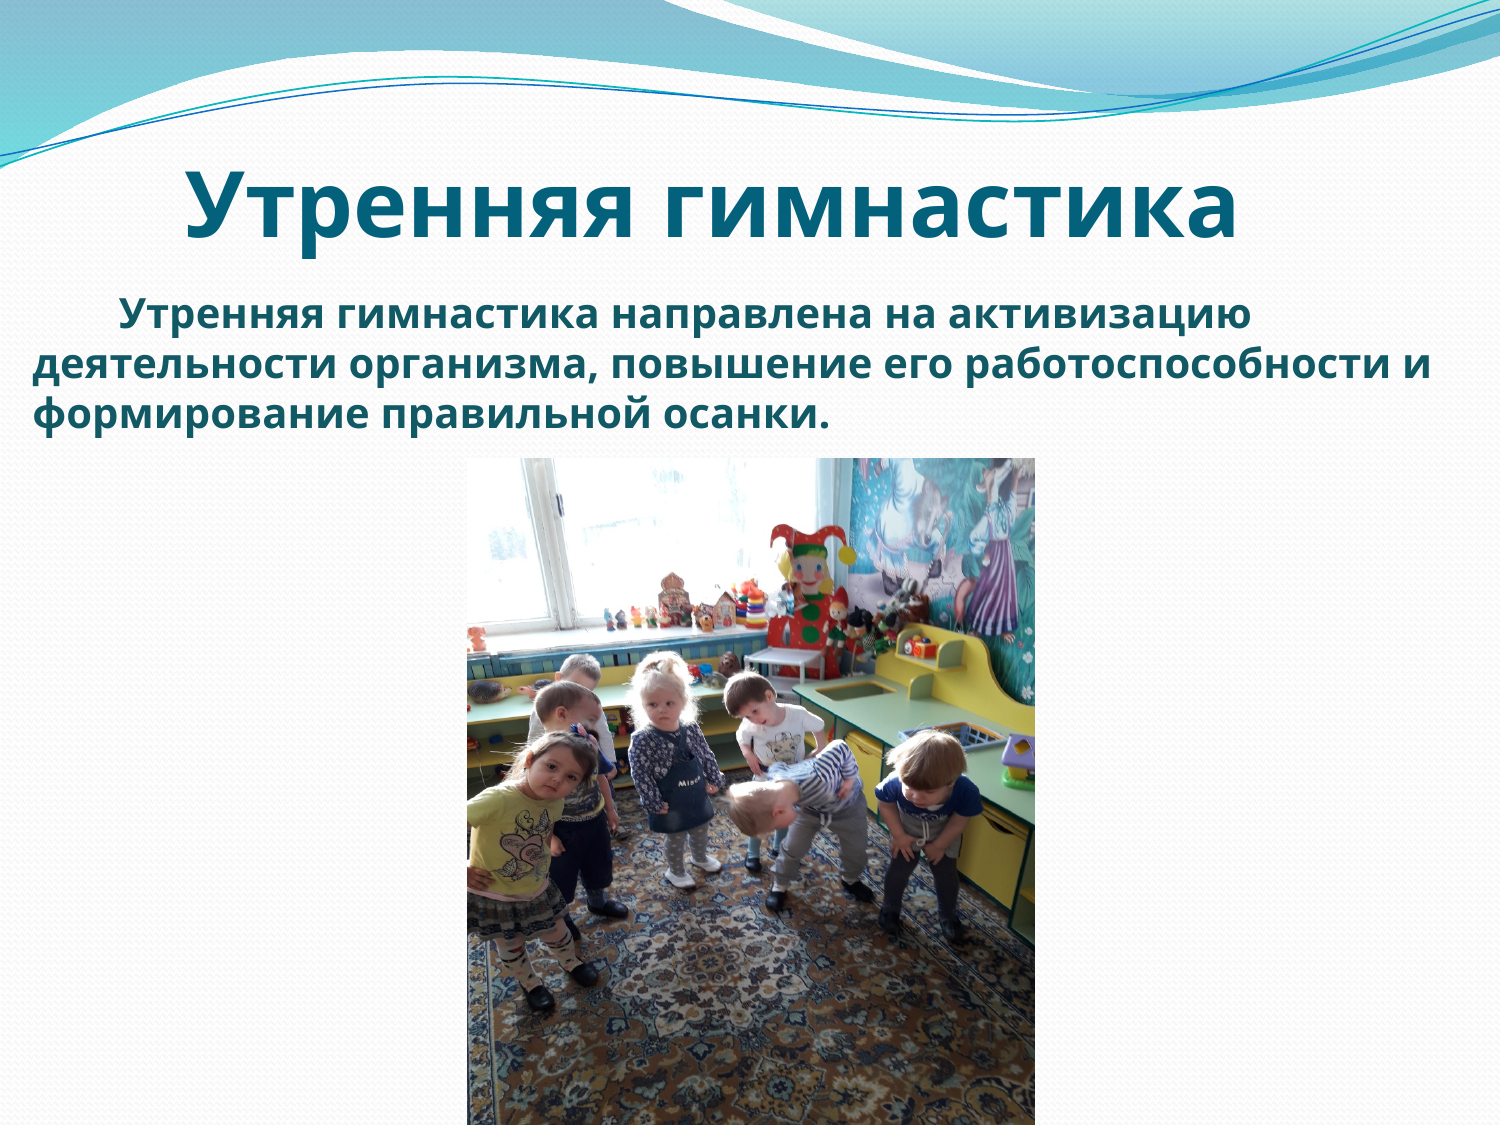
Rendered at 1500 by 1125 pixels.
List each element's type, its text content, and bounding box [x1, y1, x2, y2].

picture [467, 458, 1035, 1125]
title Утренняя гимнастика [100, 113, 1435, 256]
list Утренняя гимнастика направлена на активизацию деятельности организма, повышение его работоспособности и формирование правильной осанки. [29, 278, 1483, 468]
